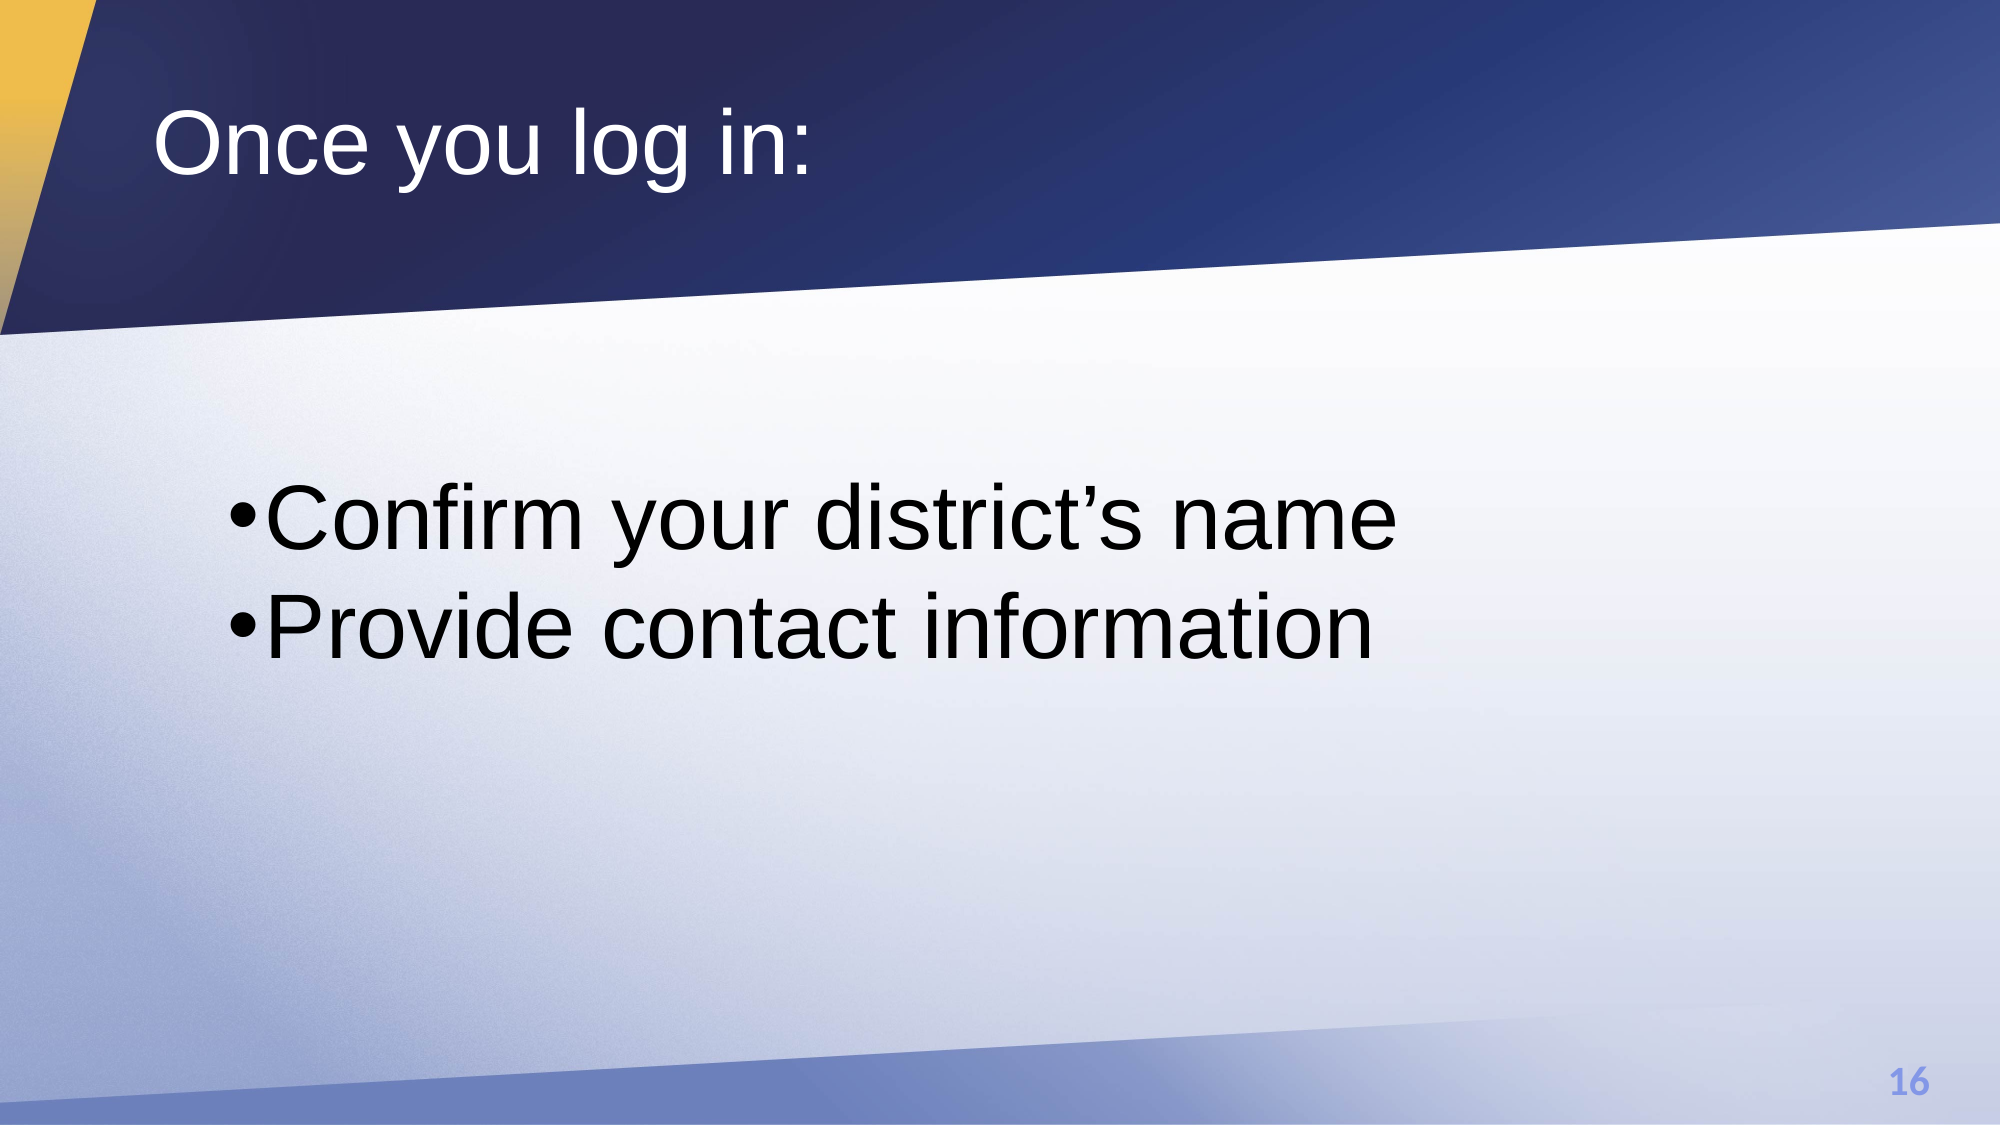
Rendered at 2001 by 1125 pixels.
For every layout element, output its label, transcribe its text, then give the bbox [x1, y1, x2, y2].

list Confirm your district’s name Provide contact information [137, 342, 1863, 1008]
picture [0, 0, 2000, 1125]
title Once you log in: [137, 59, 1863, 231]
